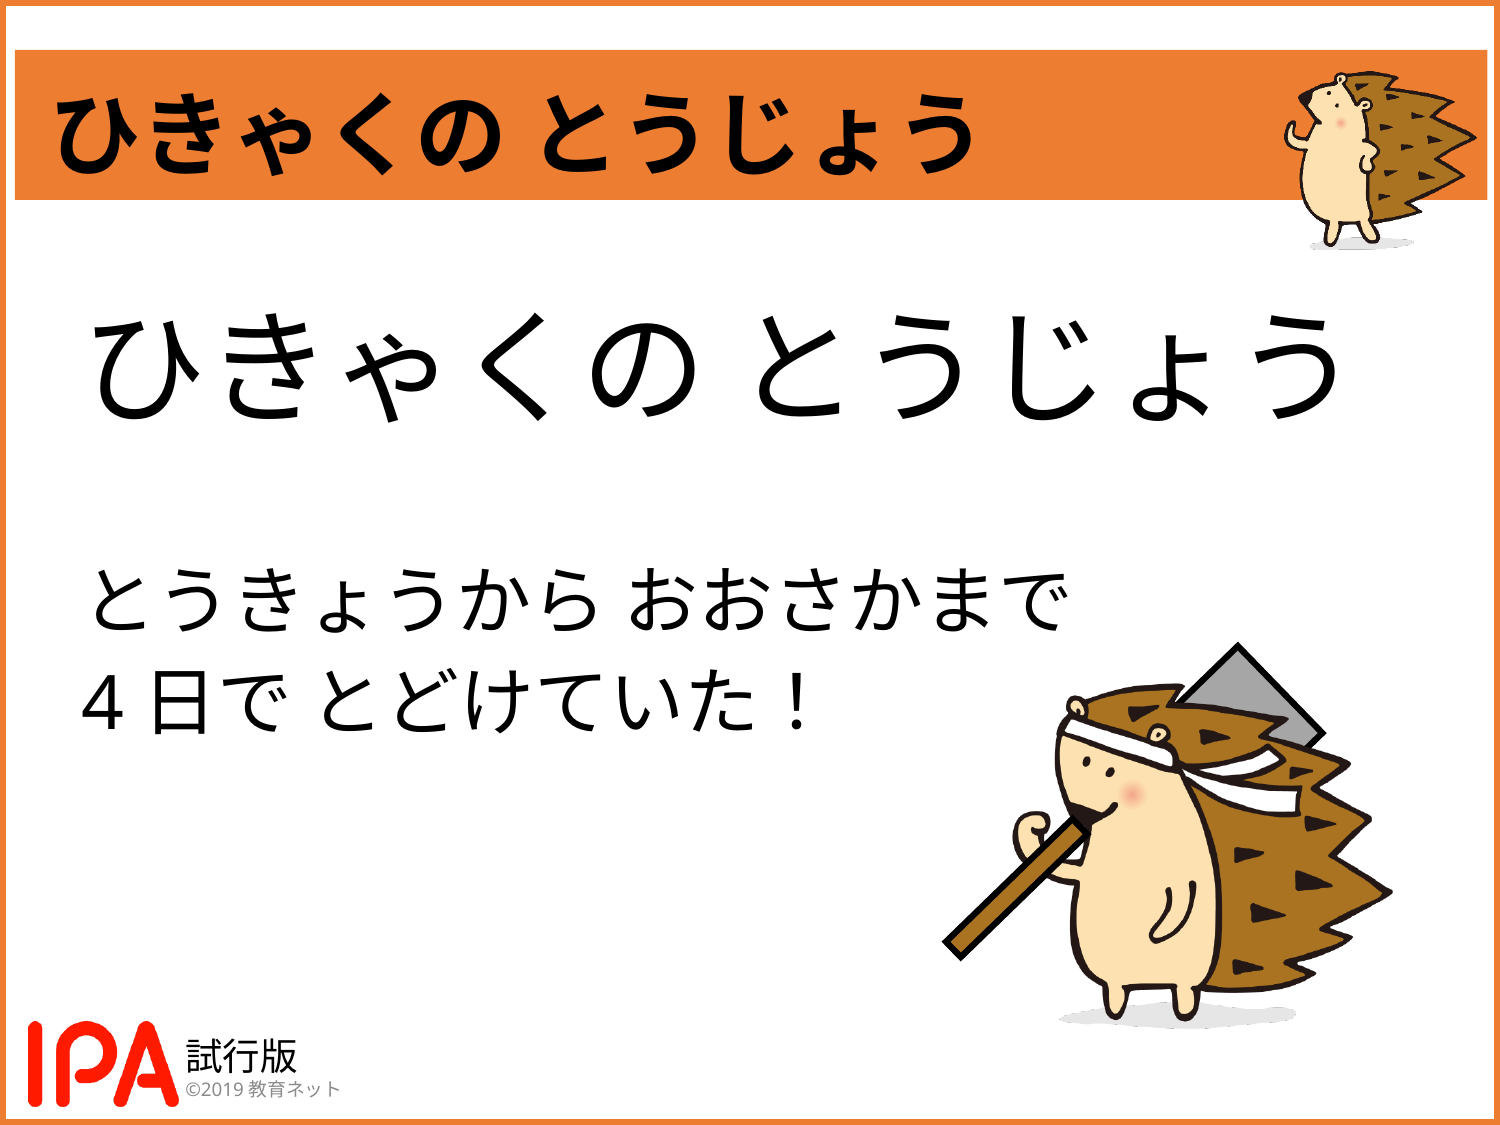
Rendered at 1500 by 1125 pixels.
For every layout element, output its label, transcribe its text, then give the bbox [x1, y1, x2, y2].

picture [1012, 683, 1393, 1029]
picture [28, 1021, 179, 1107]
list ひきゃくの とうじょう とうきょうから おおさかまで 4日で とどけていた！ [66, 298, 1427, 1013]
title ひきゃくの とうじょう [34, 74, 1340, 204]
text_box [944, 876, 1012, 959]
picture [1284, 71, 1477, 250]
